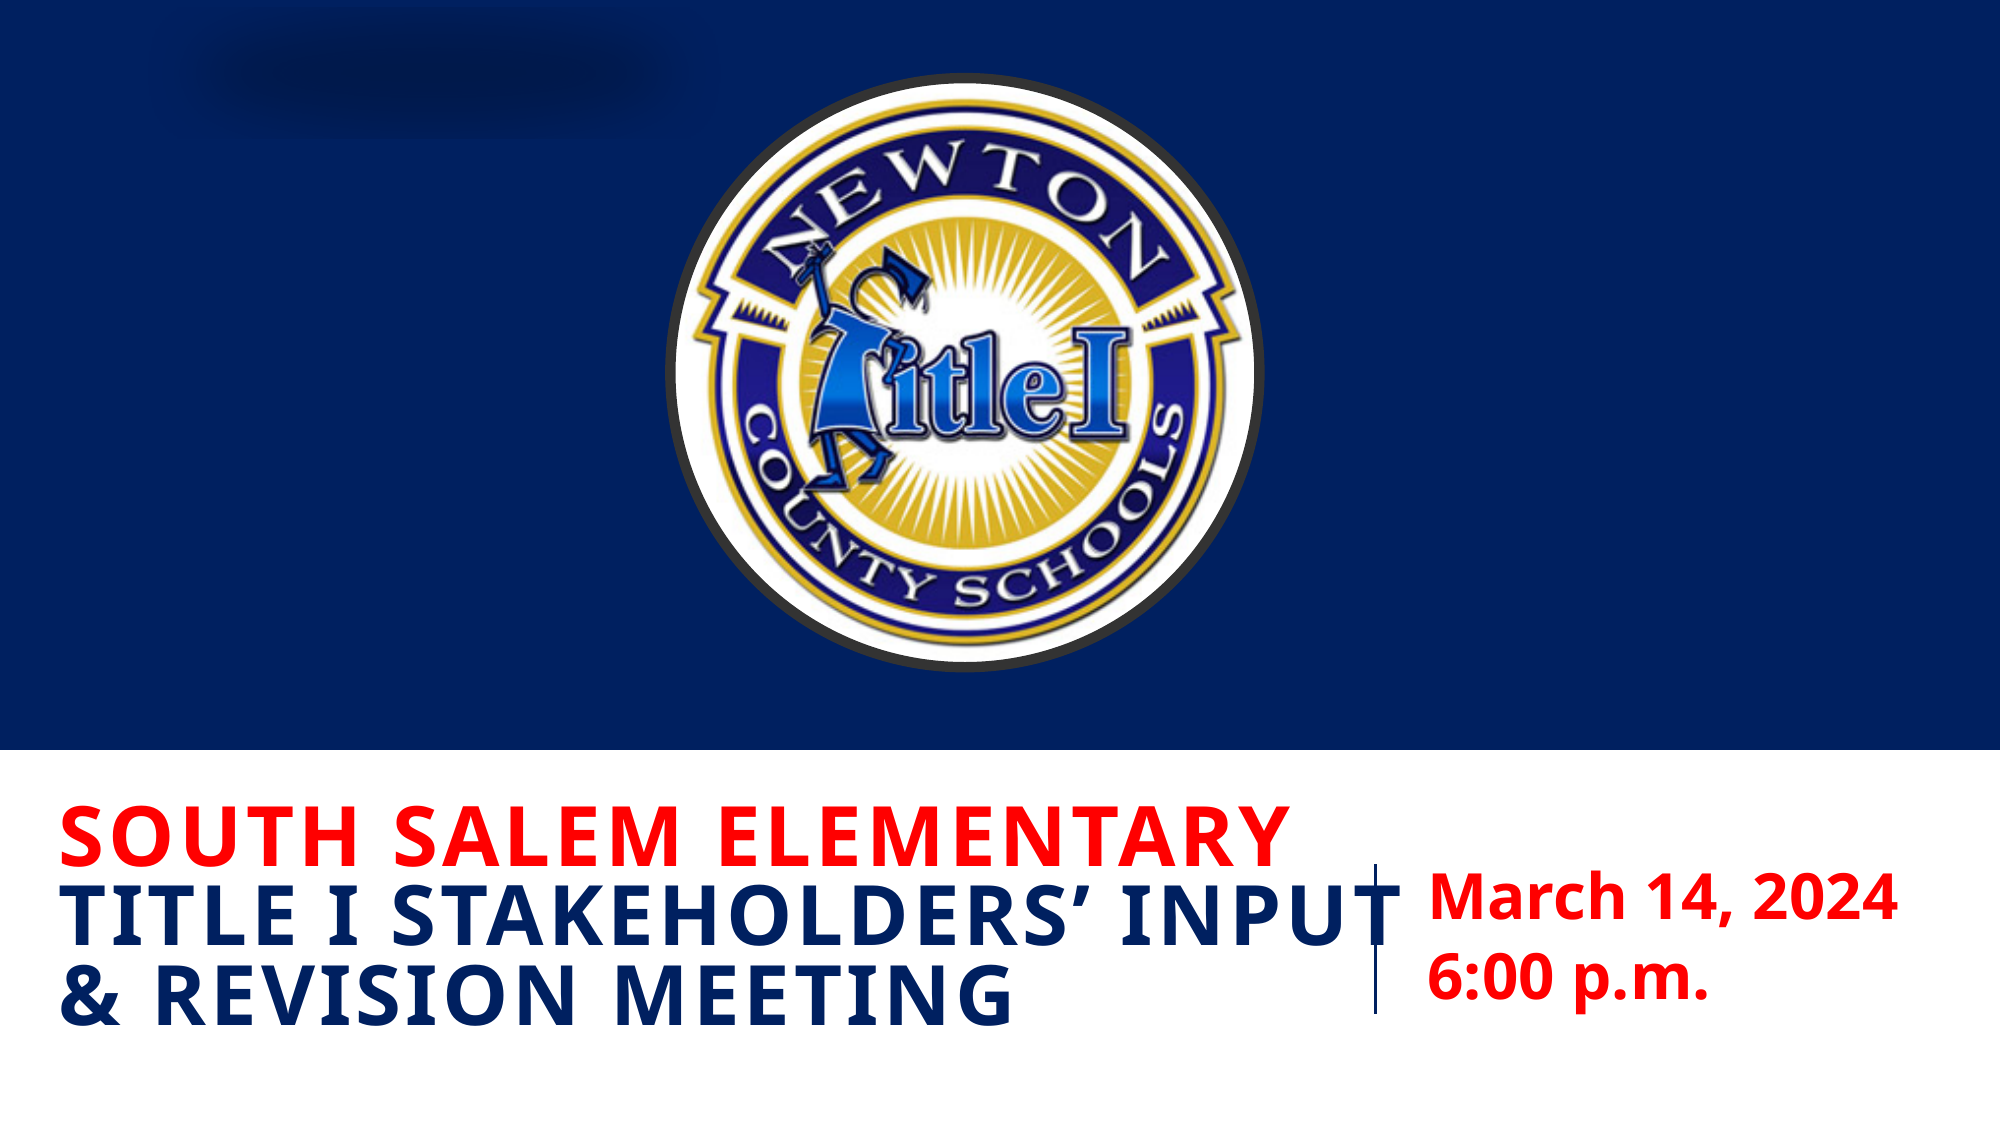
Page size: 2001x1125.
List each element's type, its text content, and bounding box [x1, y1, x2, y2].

title South Salem Elementary Title I stakeholders’ input & Revision MEETING [43, 754, 1429, 1090]
picture [670, 77, 1260, 668]
subtitle March 14, 2024 6:00 p.m. [1412, 813, 1938, 1054]
